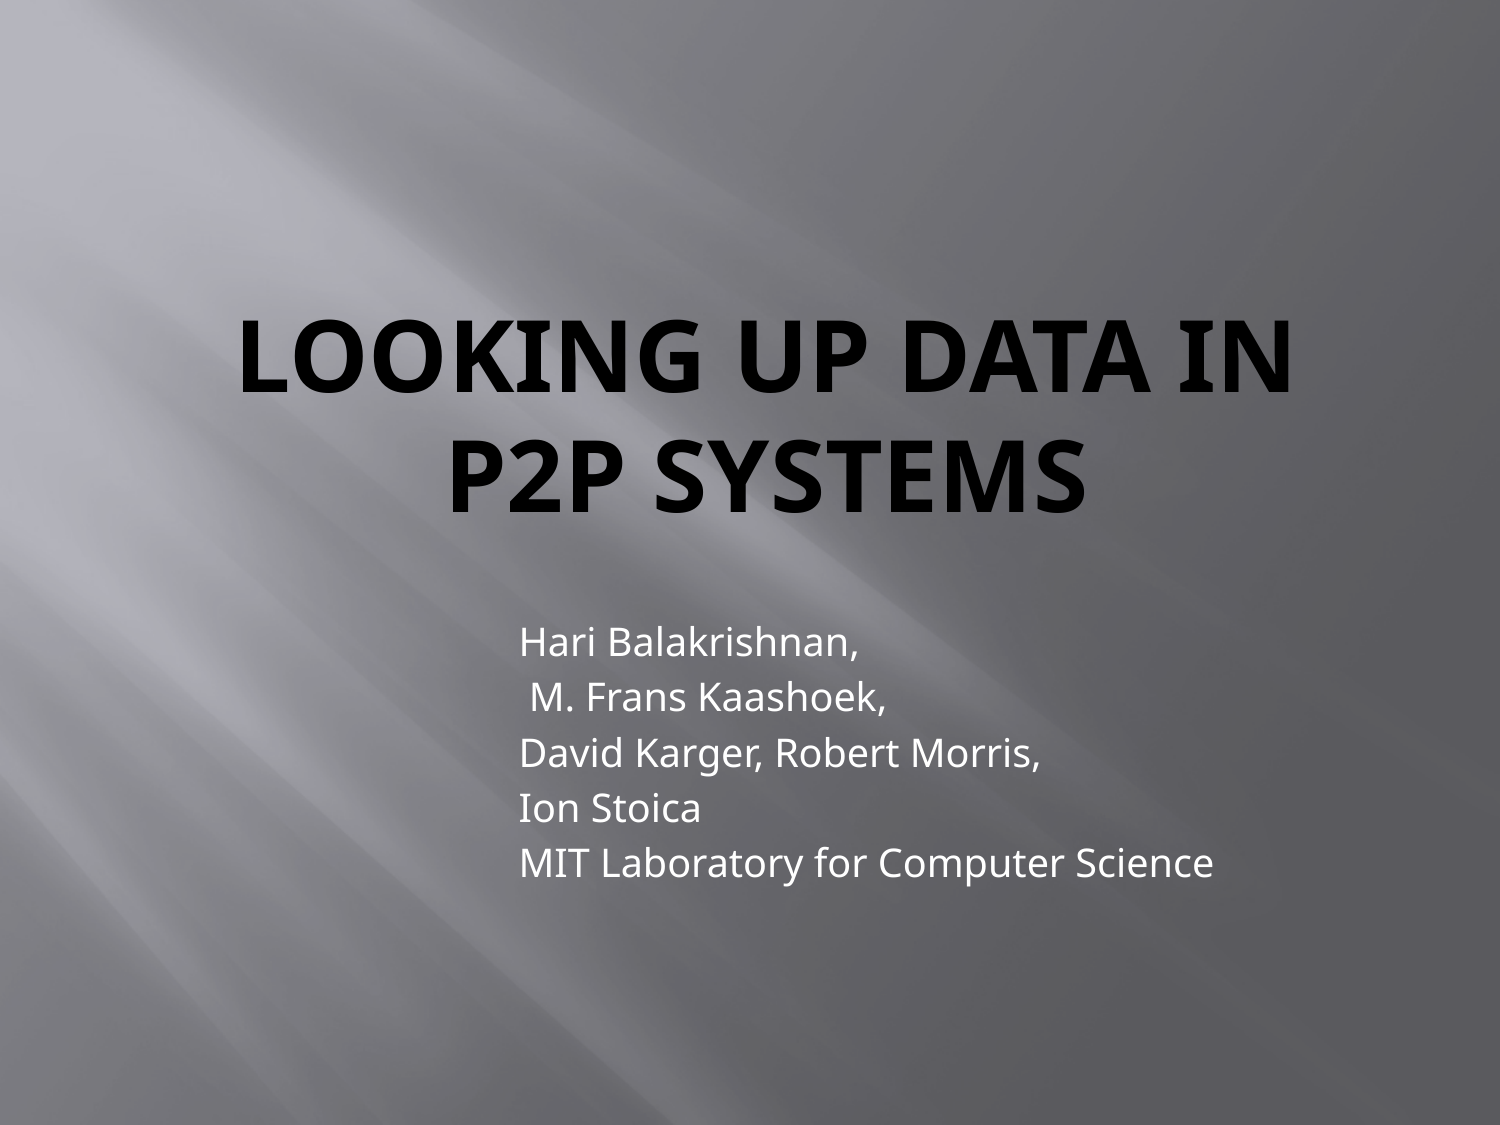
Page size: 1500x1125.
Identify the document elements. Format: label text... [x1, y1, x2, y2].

title LOOKING UP DATA IN P2P SYSTEMS [128, 210, 1404, 532]
subtitle Hari Balakrishnan, M. Frans Kaashoek, David Karger, Robert Morris, Ion Stoica MIT Laboratory for Computer Science [503, 609, 1348, 897]
